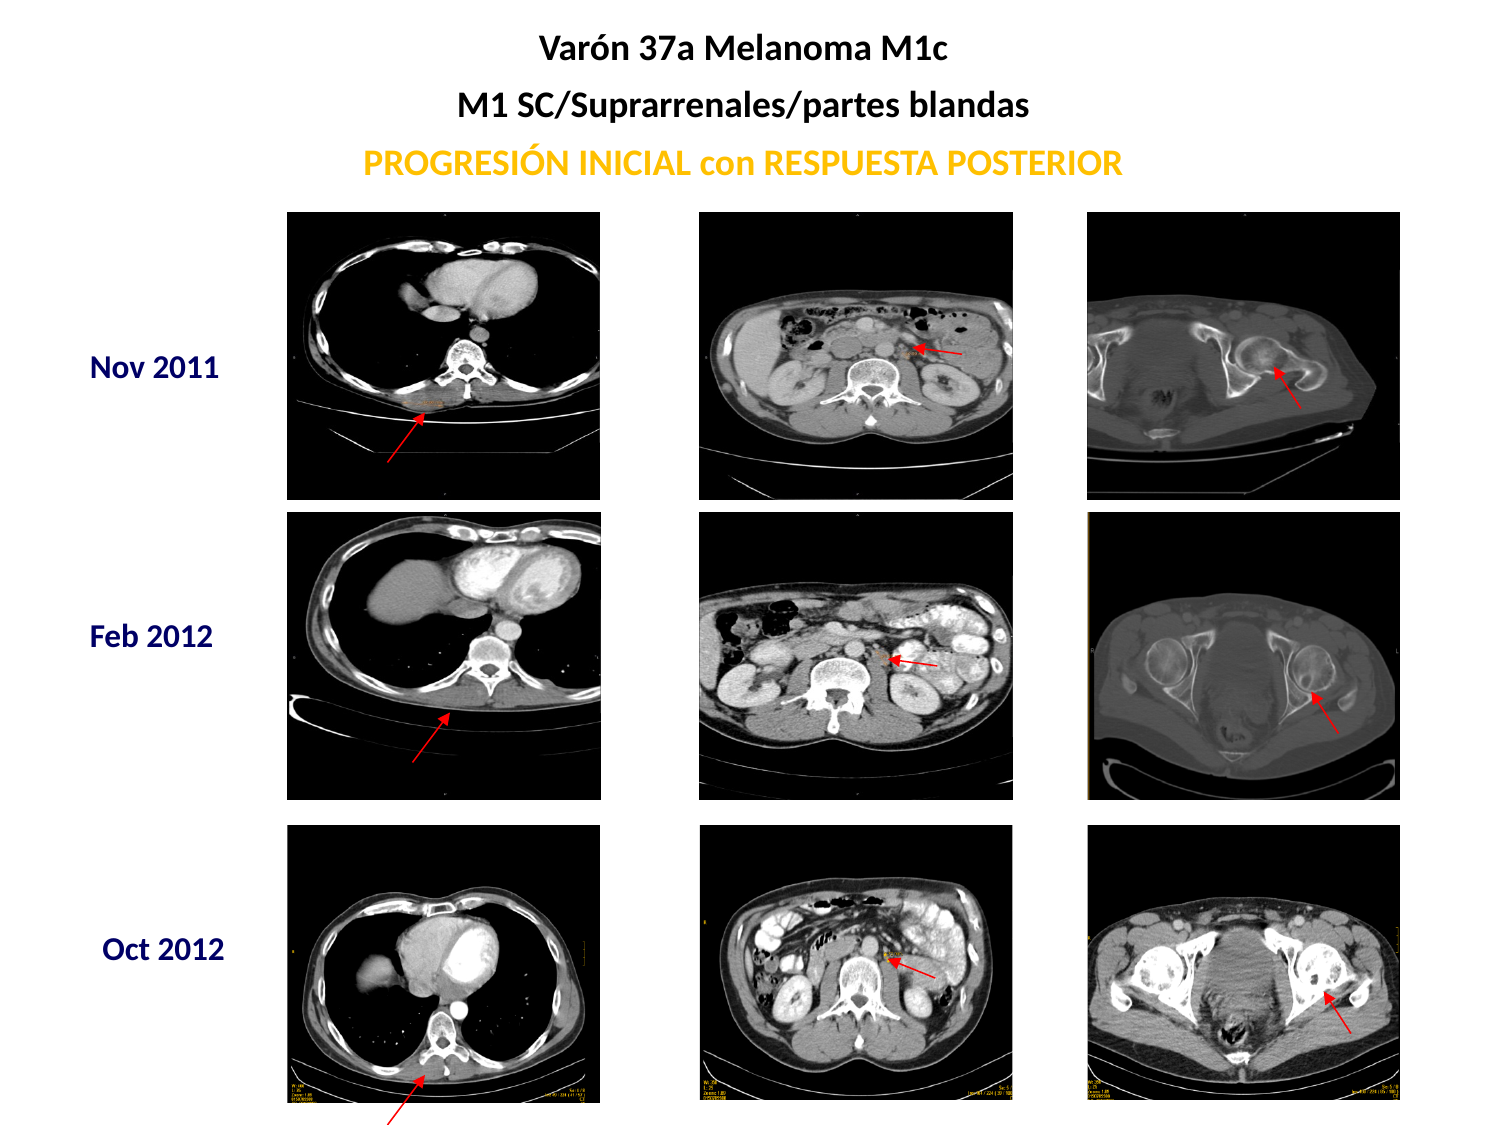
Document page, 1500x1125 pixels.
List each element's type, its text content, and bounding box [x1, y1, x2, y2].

picture [1087, 824, 1401, 1101]
picture [699, 212, 1013, 501]
text_box Oct 2012 [87, 919, 275, 975]
picture [1087, 512, 1401, 801]
picture [287, 824, 601, 1103]
picture [699, 512, 1013, 801]
picture [1087, 212, 1401, 501]
picture [287, 212, 601, 501]
picture [287, 512, 602, 801]
picture [699, 824, 1013, 1101]
text_box Nov 2011 [75, 337, 263, 393]
text_box Feb 2012 [75, 607, 263, 662]
text_box Varón 37a Melanoma M1c M1 SC/Suprarrenales/partes blandas PROGRESIÓN INICIAL con RESPUESTA POSTERIOR [99, 15, 1388, 191]
